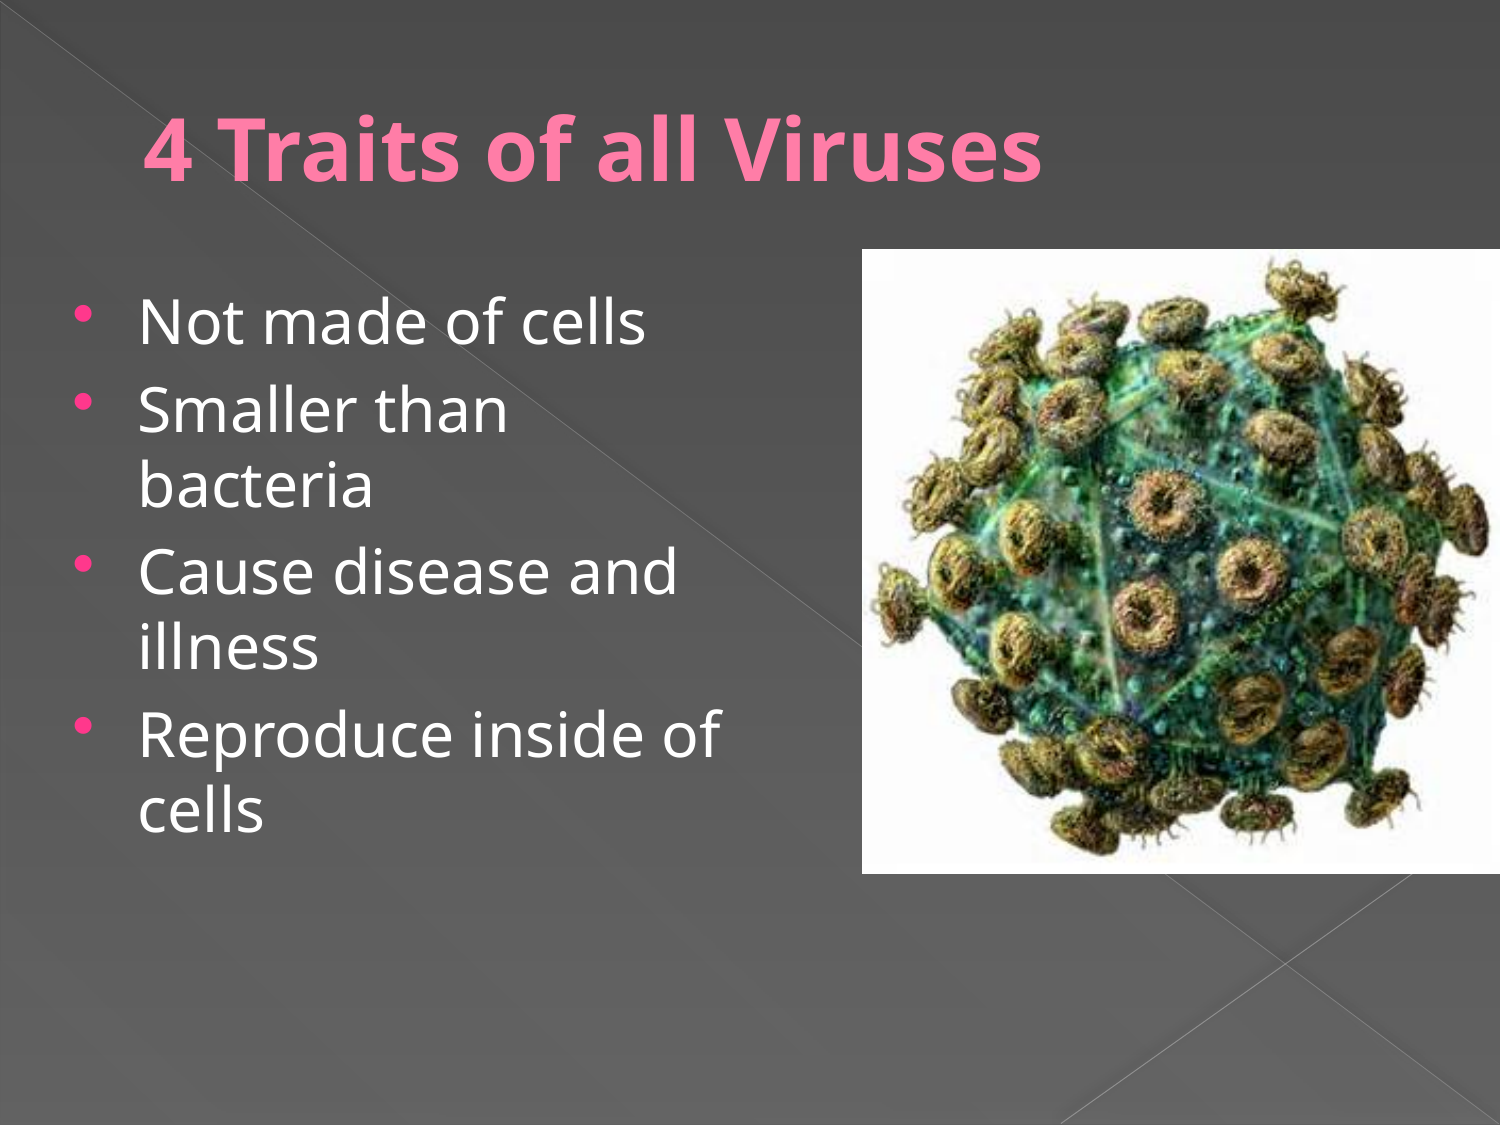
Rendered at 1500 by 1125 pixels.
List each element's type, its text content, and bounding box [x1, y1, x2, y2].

picture [862, 249, 1500, 875]
list Not made of cells Smaller than bacteria Cause disease and illness Reproduce inside of cells [49, 275, 738, 1001]
title 4 Traits of all Viruses [49, 37, 1446, 255]
